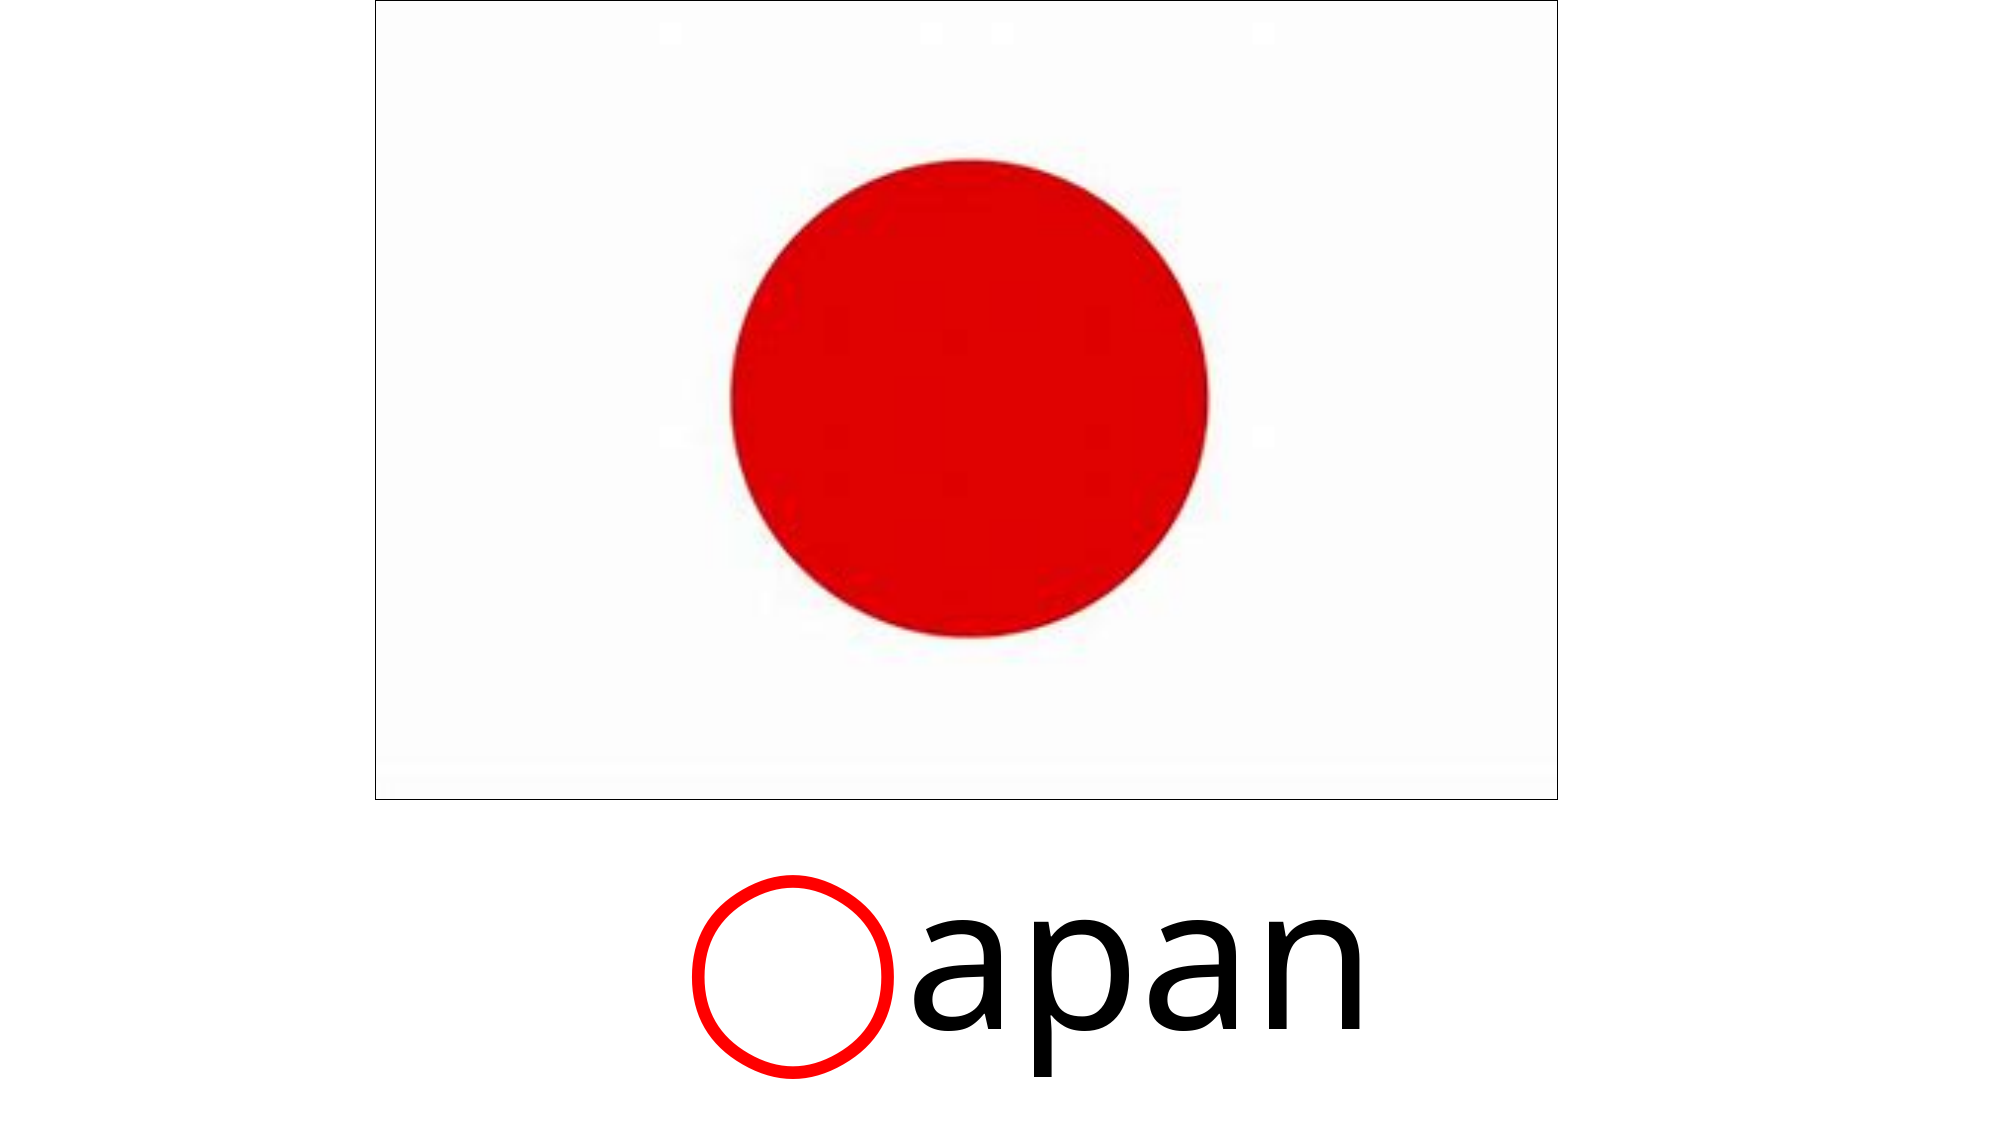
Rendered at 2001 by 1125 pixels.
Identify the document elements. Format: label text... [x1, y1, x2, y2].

picture [374, 0, 1559, 801]
title ◯apan [279, 825, 1780, 1080]
